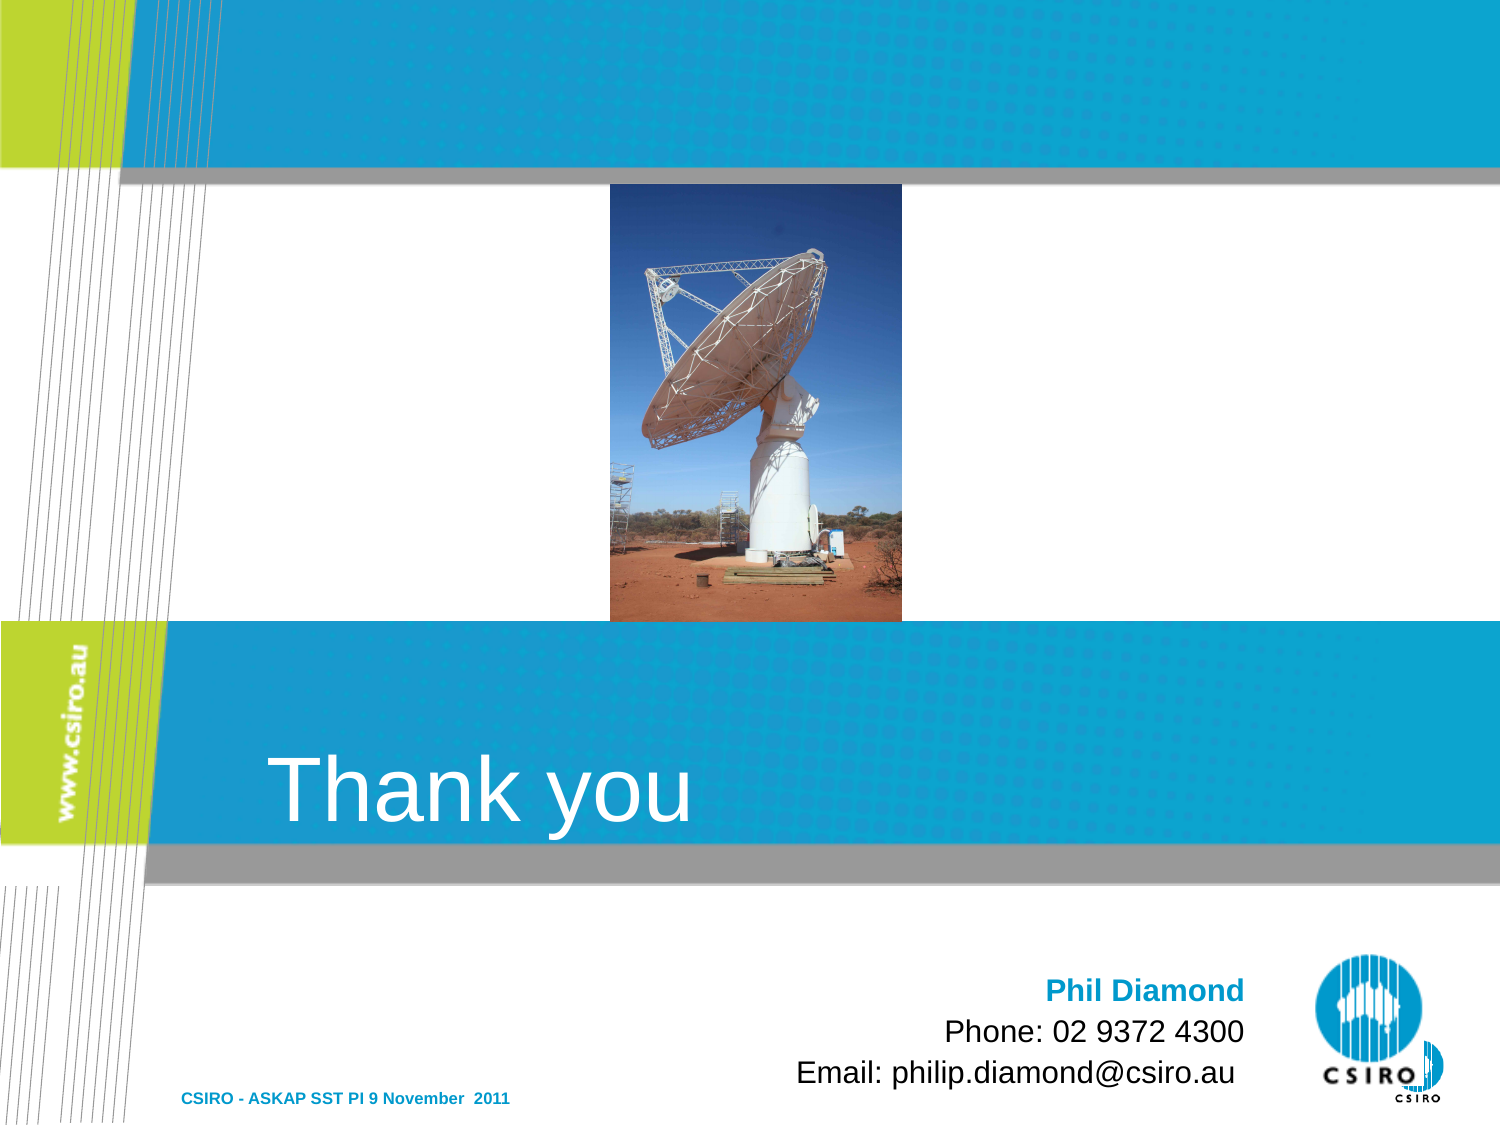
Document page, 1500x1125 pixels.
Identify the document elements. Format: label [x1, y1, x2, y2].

text_box [0, 0, 1500, 1125]
picture [610, 184, 902, 623]
